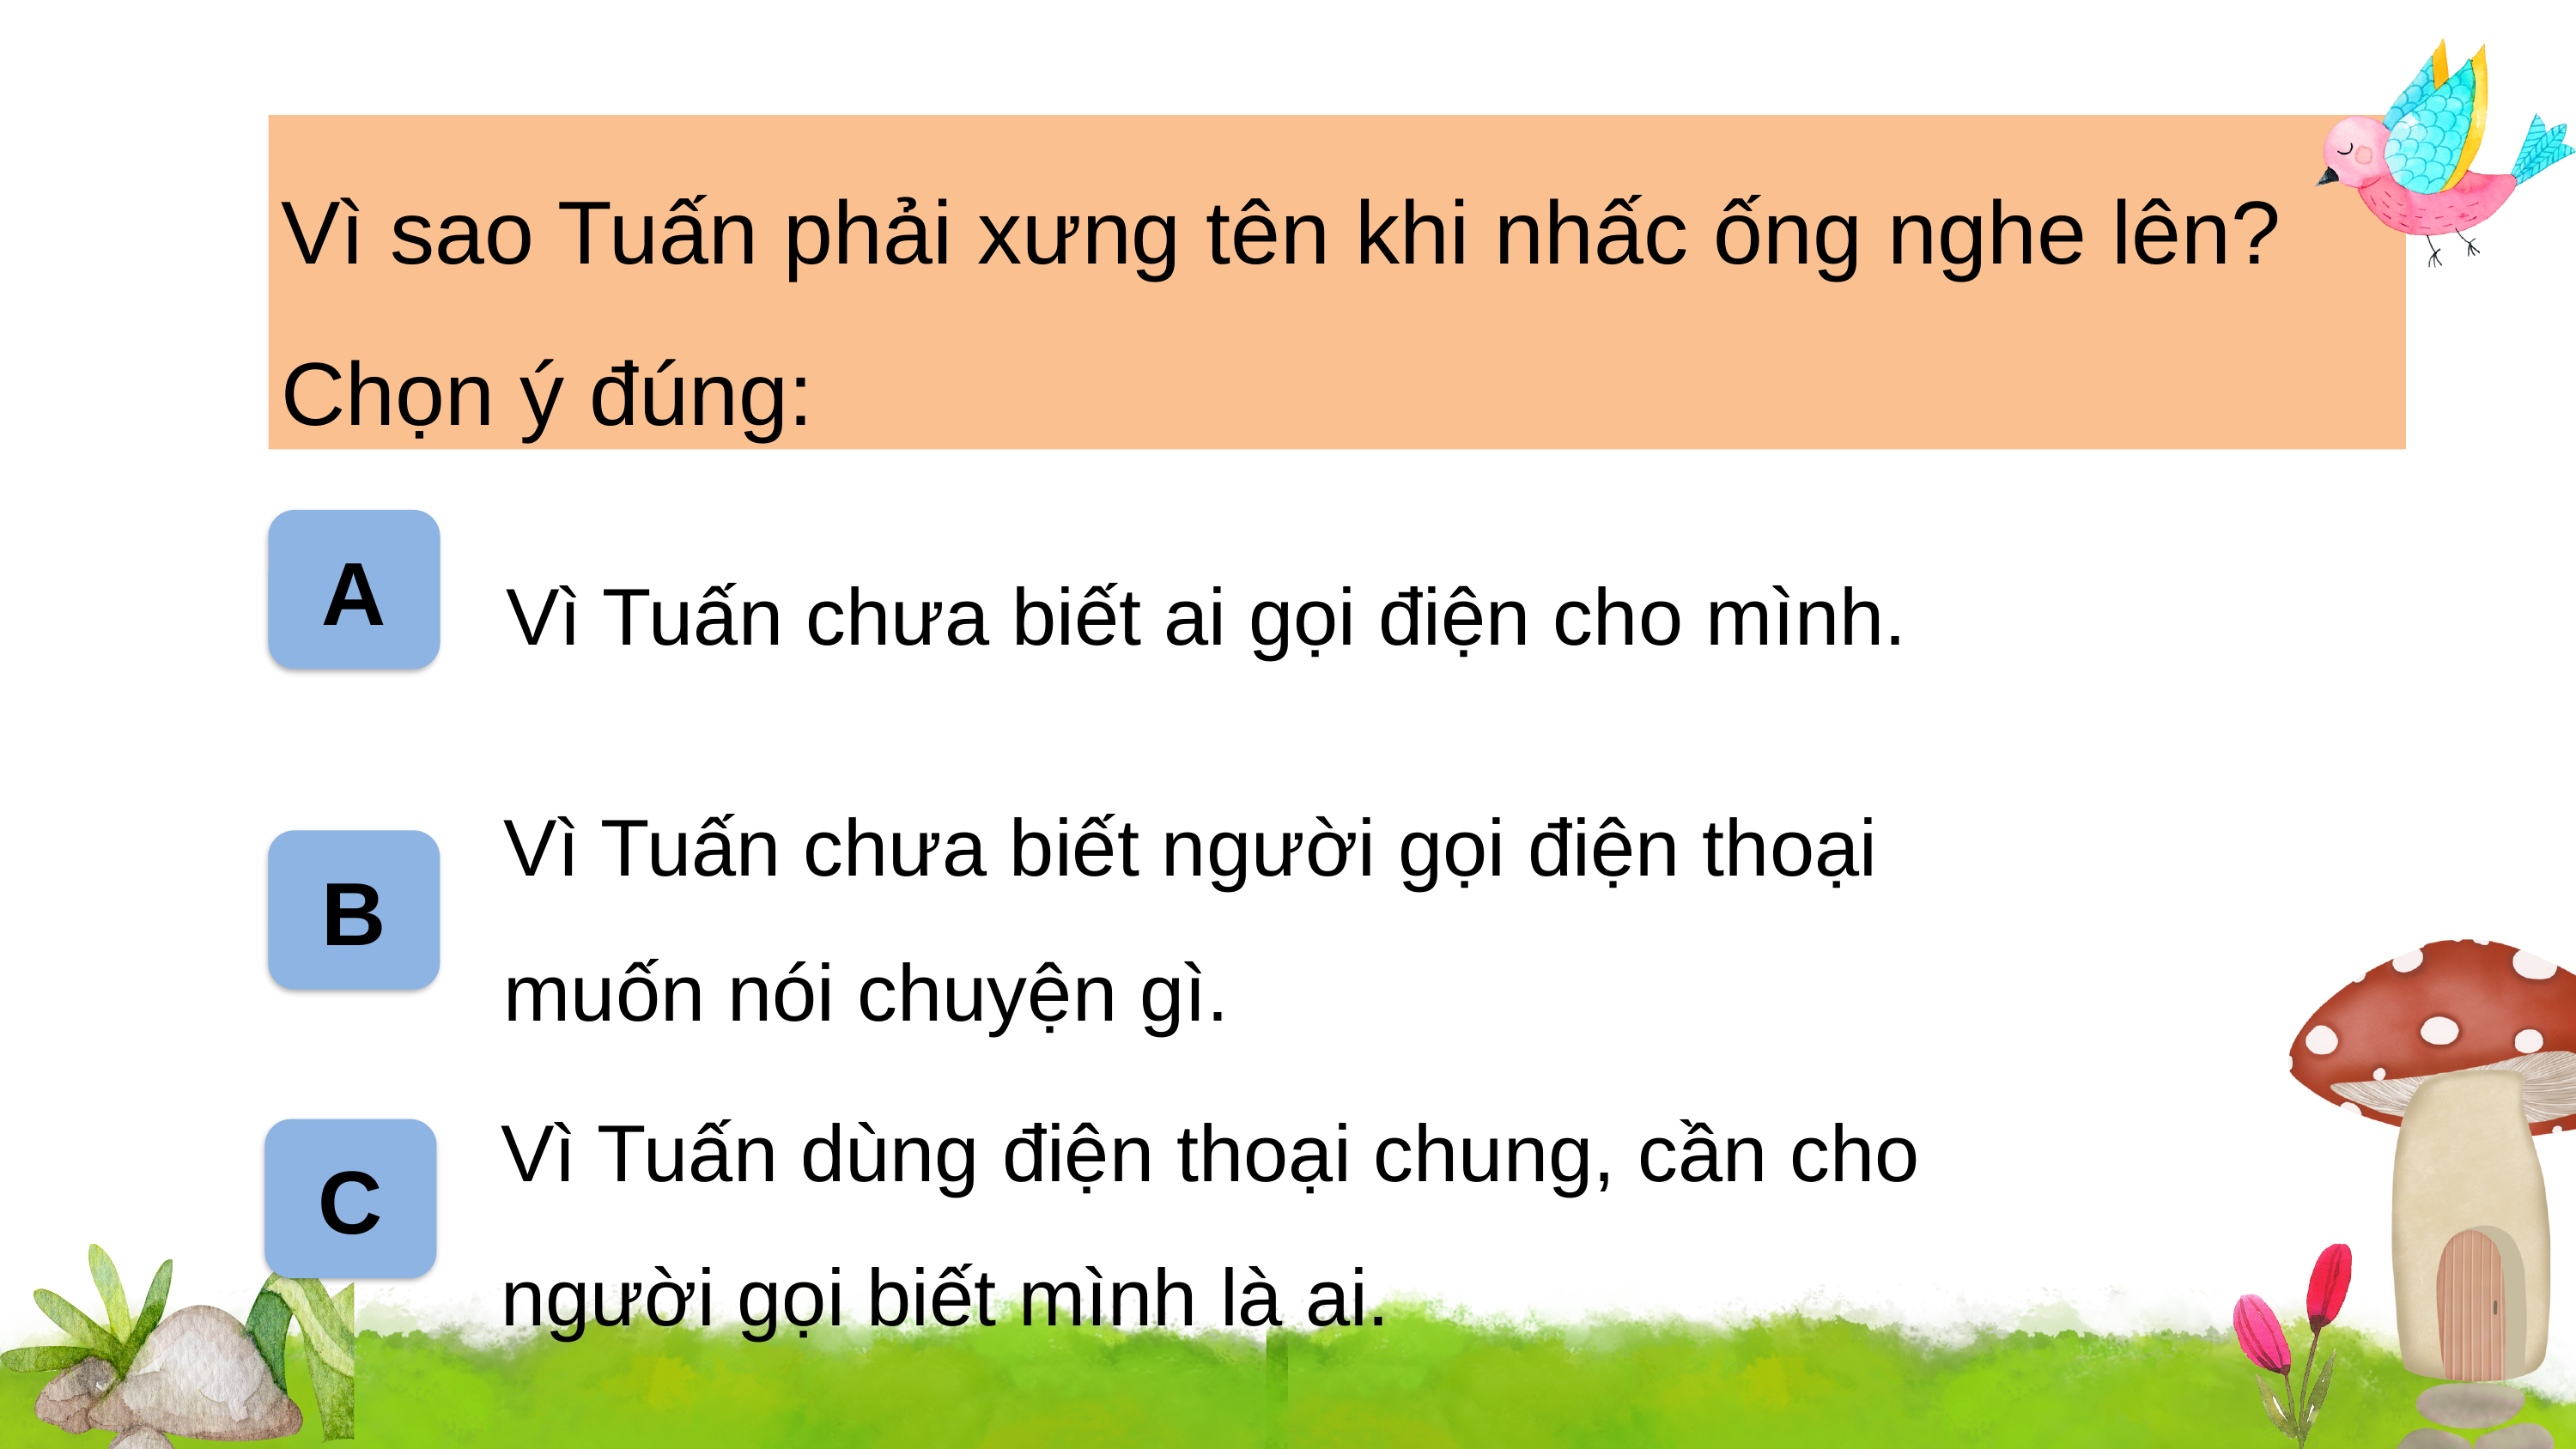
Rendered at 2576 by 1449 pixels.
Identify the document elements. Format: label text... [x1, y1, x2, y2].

picture [2314, 38, 2576, 269]
text_box Vì Tuấn chưa biết người gọi điện thoại muốn nói chuyện gì. [491, 741, 2114, 1044]
text_box A [266, 507, 442, 671]
text_box B [266, 828, 442, 991]
text_box C [263, 1117, 439, 1281]
picture [0, 938, 2576, 1449]
text_box Vì Tuấn dùng điện thoại chung, cần cho người gọi biết mình là ai. [488, 1046, 2111, 1282]
text_box Vì Tuấn chưa biết ai gọi điện cho mình. [493, 558, 2116, 668]
text_box Vì sao Tuấn phải xưng tên khi nhấc ống nghe lên? Chọn ý đúng: [268, 114, 2406, 450]
